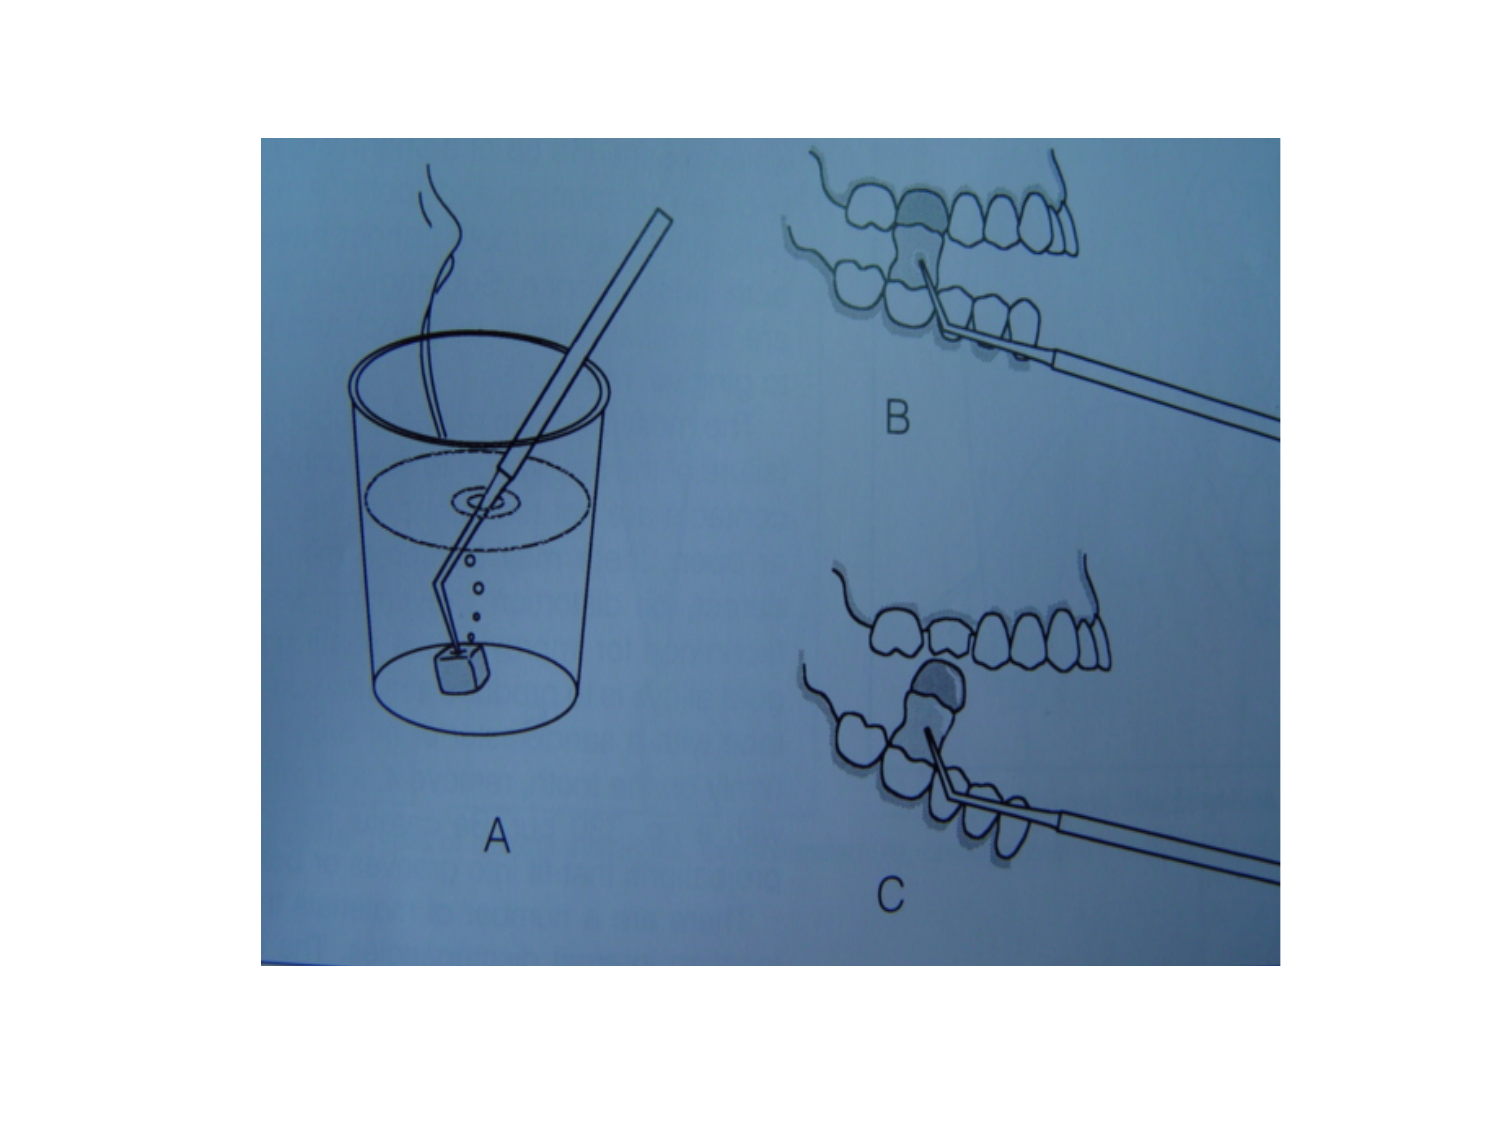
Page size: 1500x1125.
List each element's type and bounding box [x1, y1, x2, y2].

list [260, 137, 1281, 967]
